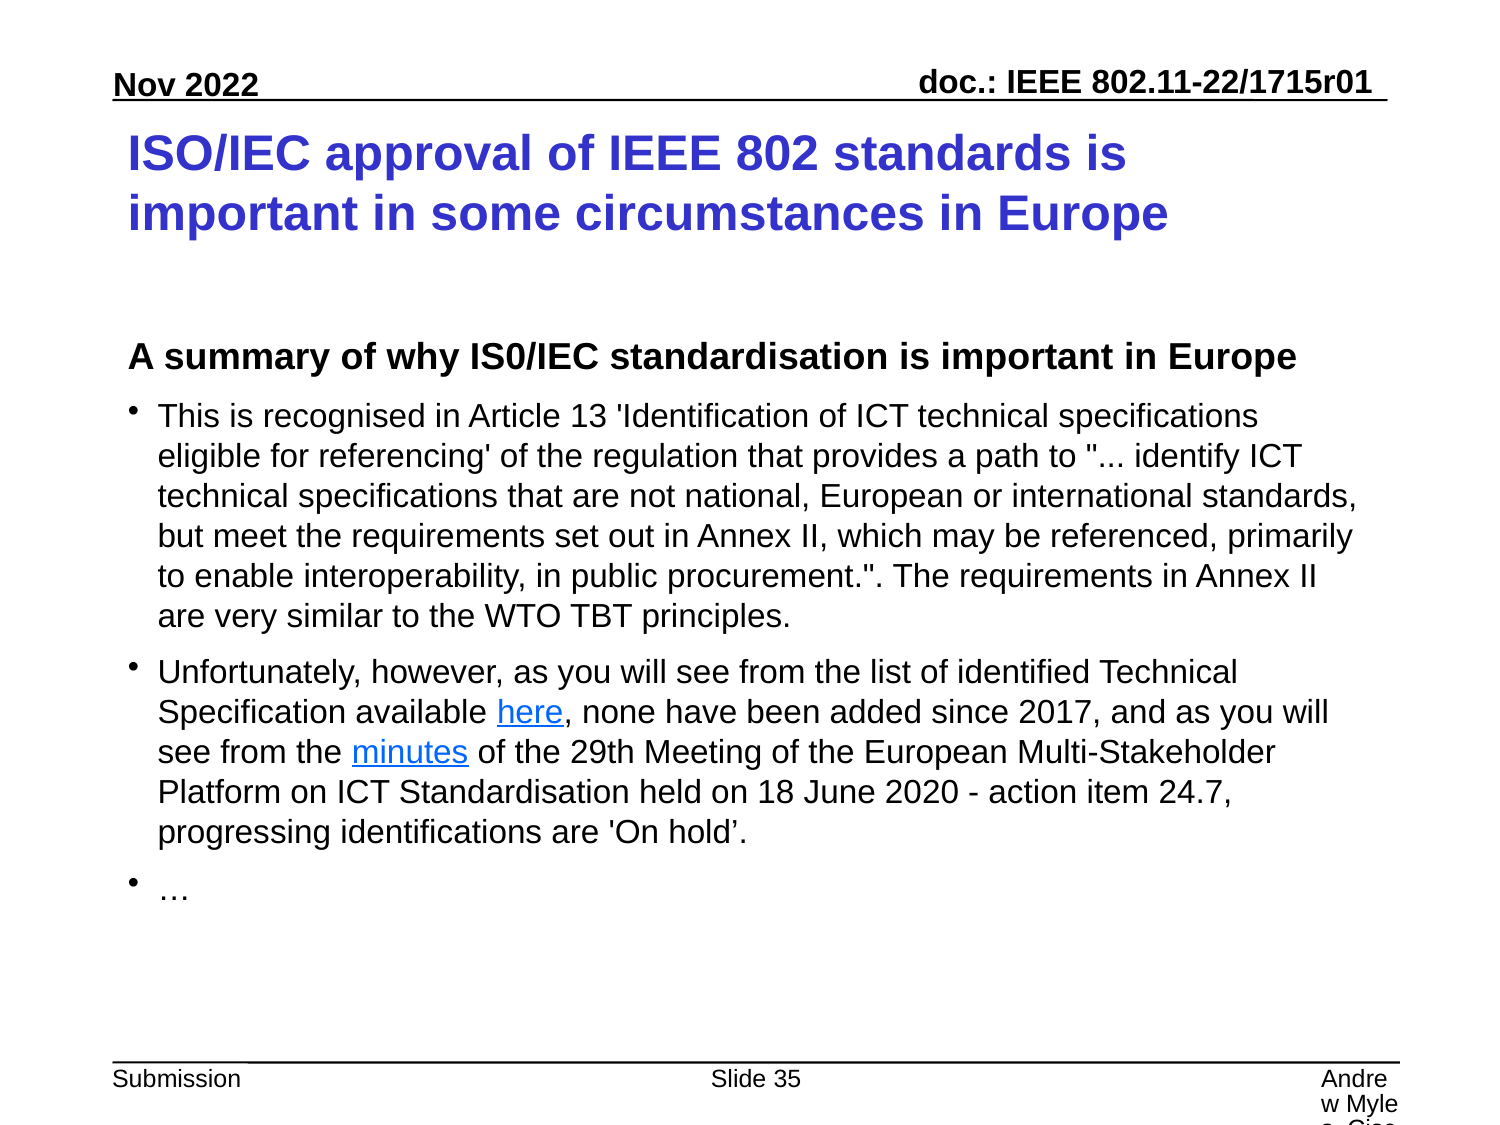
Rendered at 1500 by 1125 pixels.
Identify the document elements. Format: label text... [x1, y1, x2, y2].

footer Andrew Myles, Cisco [1320, 1061, 1402, 1093]
slide_number Slide 35 [709, 1061, 803, 1093]
list A summary of why IS0/IEC standardisation is important in Europe This is recognised in Article 13 'Identification of ICT technical specifications eligible for referencing' of the regulation that provides a path to "... identify ICT technical specifications that are not national, European or international standards, but meet the requirements set out in Annex II, which may be referenced, primarily to enable interoperability, in public procurement.". The requirements in Annex II are very similar to the WTO TBT principles. Unfortunately, however, as you will see from the list of identified Technical Specification available here, none have been added since 2017, and as you will see from the minutes of the 29th Meeting of the European Multi-Stakeholder Platform on ICT Standardisation held on 18 June 2020 - action item 24.7, progressing identifications are 'On hold’. … [112, 324, 1388, 1000]
title ISO/IEC approval of IEEE 802 standards is important in some circumstances in Europe [112, 112, 1388, 288]
